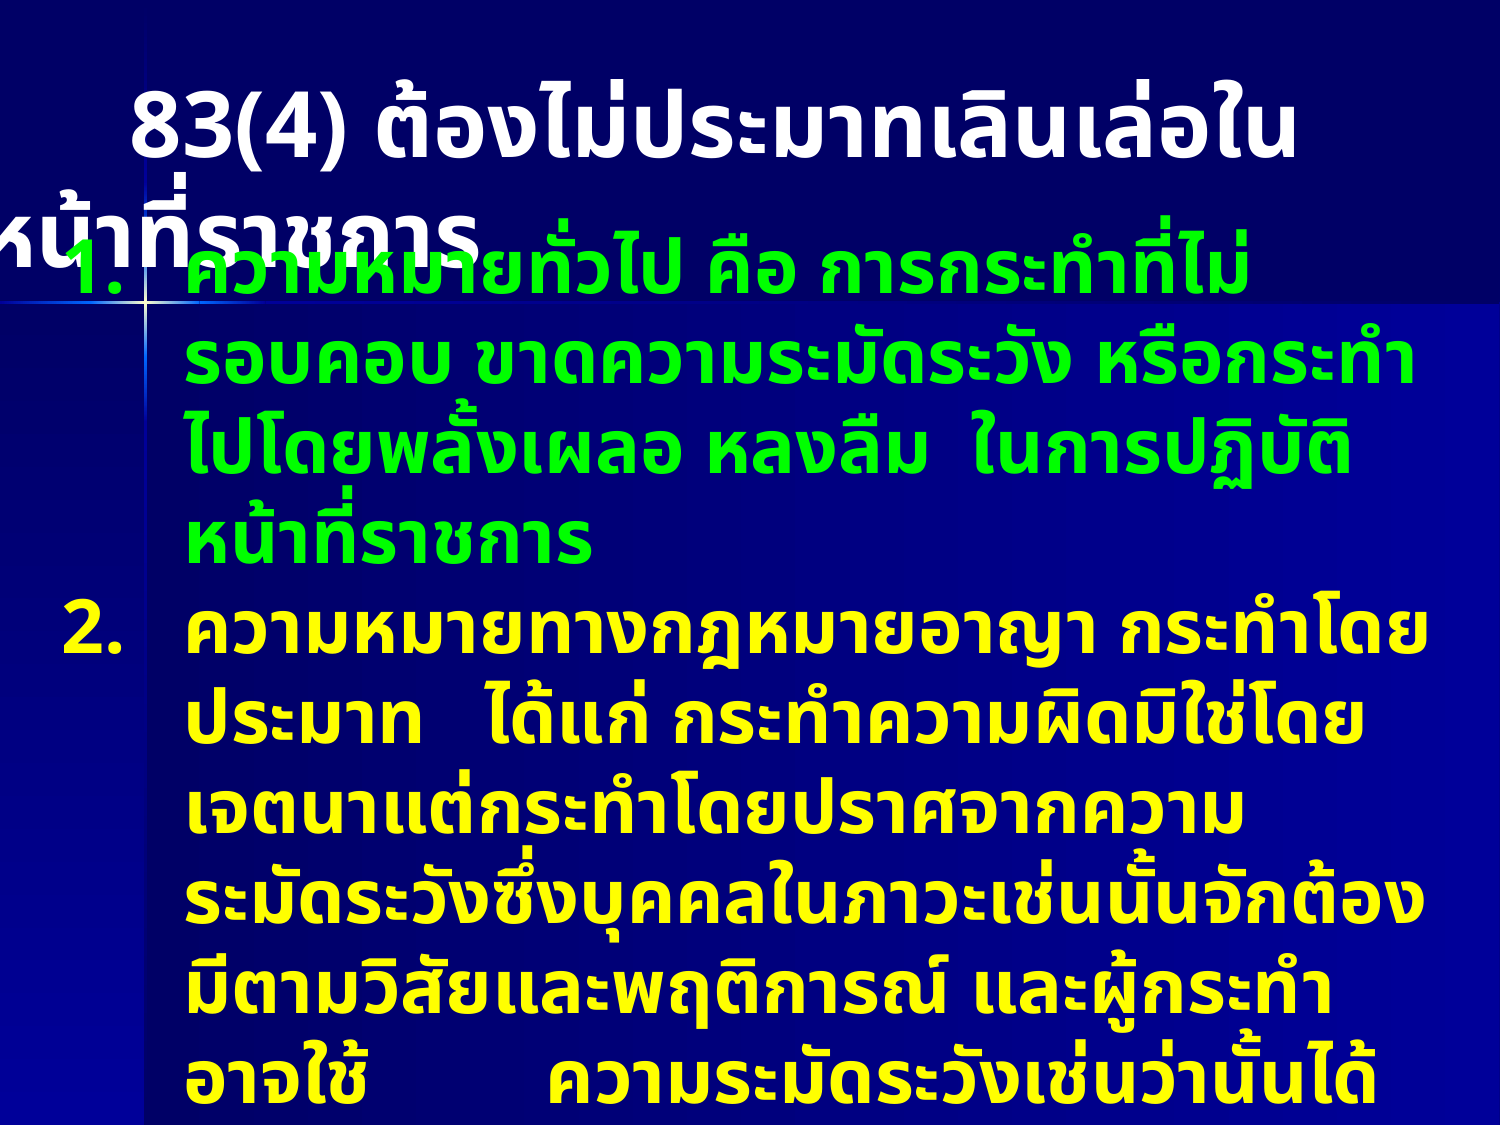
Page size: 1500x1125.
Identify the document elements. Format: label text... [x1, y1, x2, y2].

text_box ความหมายทั่วไป คือ การกระทำที่ไม่รอบคอบ ขาดความระมัดระวัง หรือกระทำไปโดยพลั้งเผลอ หลงลืม ในการปฏิบัติหน้าที่ราชการ ความหมายทางกฎหมายอาญา กระทำโดยประมาท ได้แก่ กระทำความผิดมิใช่โดยเจตนาแต่กระทำโดยปราศจากความระมัดระวังซึ่งบุคคลในภาวะเช่นนั้นจักต้องมีตามวิสัยและพฤติการณ์ และผู้กระทำอาจใช้ ความระมัดระวังเช่นว่านั้นได้ แต่หาได้ใช้ให้เพียงพอไม่ [46, 210, 1465, 1078]
list 83(4) ต้องไม่ประมาทเลินเล่อในหน้าที่ราชการ [0, 58, 1500, 376]
